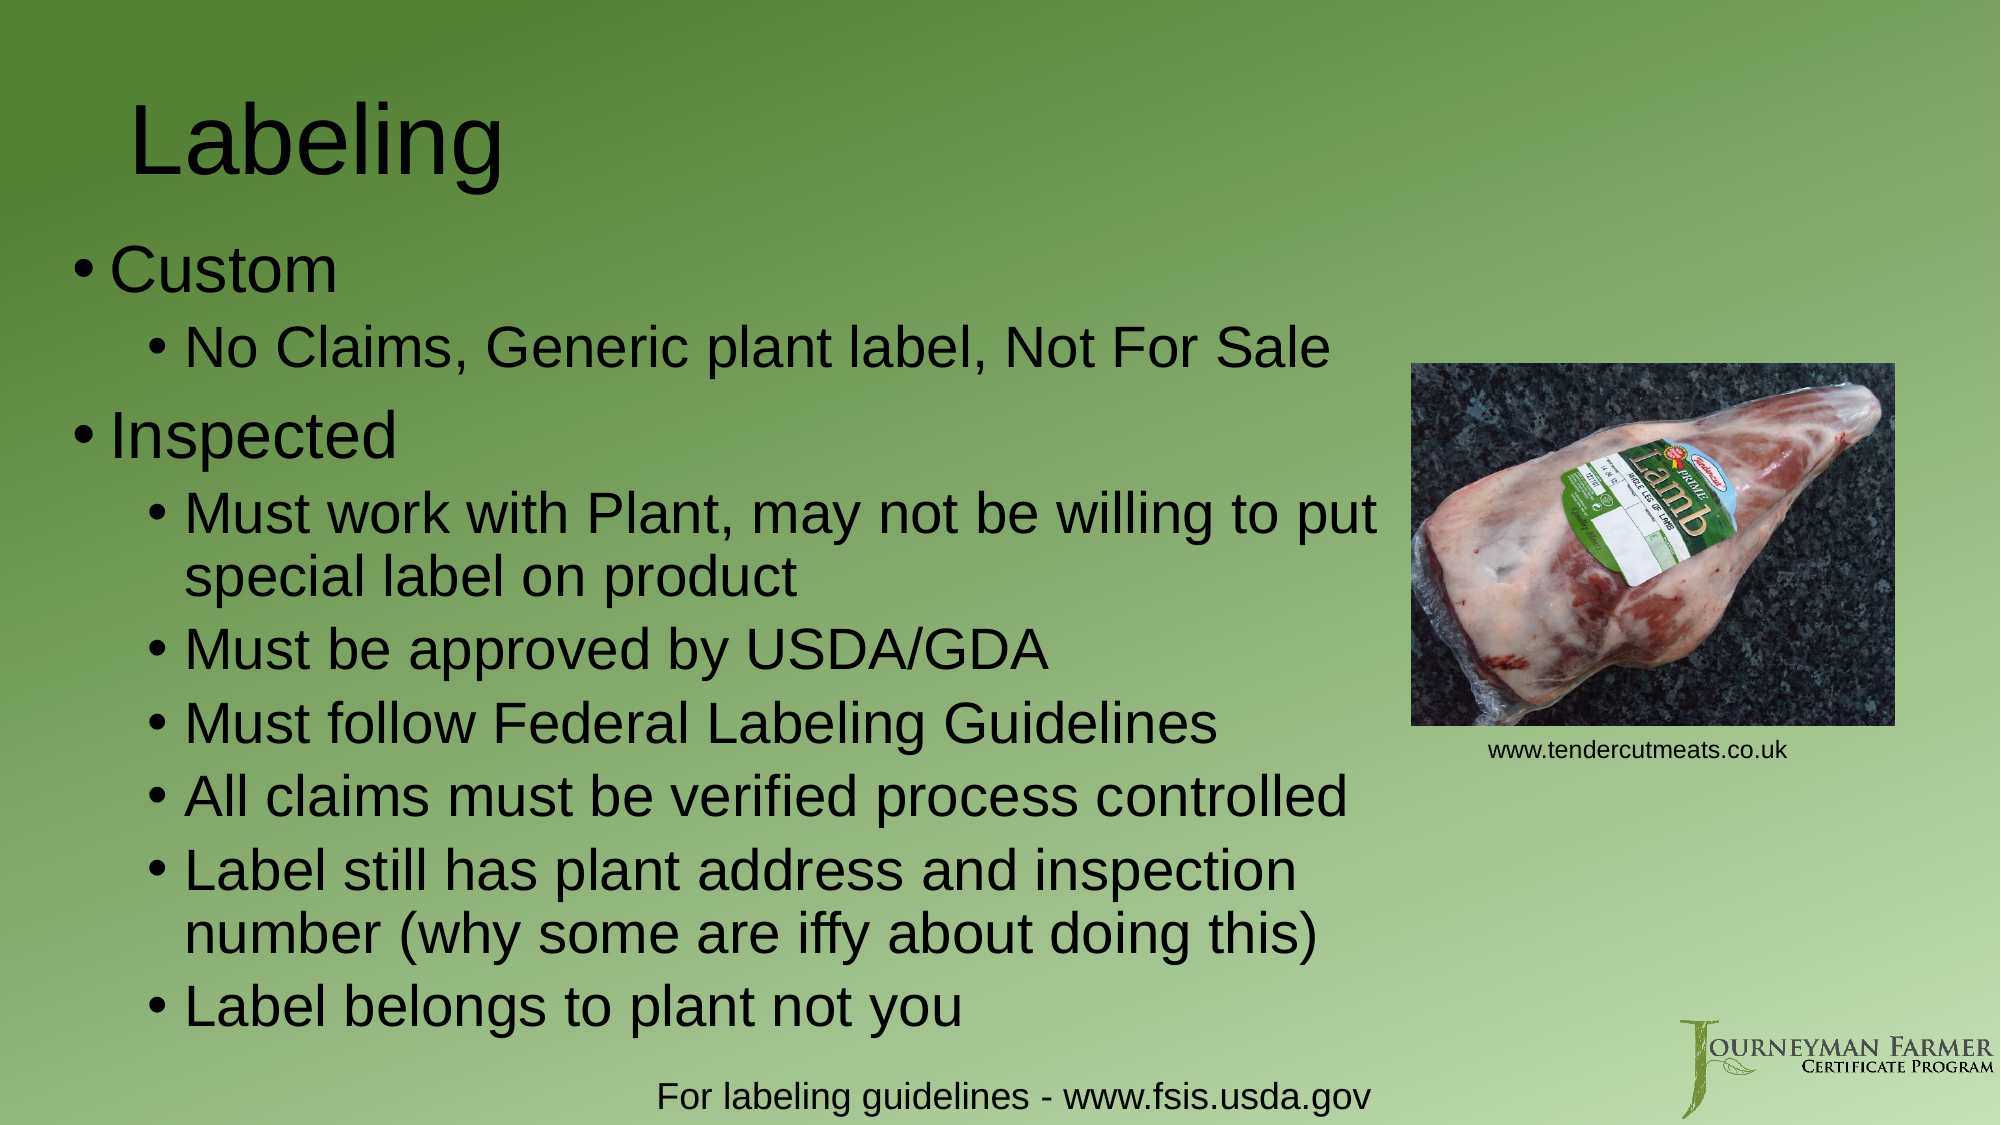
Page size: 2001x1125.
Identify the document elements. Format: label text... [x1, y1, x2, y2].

list Custom No Claims, Generic plant label, Not For Sale Inspected Must work with Plant, may not be willing to put special label on product Must be approved by USDA/GDA Must follow Federal Labeling Guidelines All claims must be verified process controlled Label still has plant address and inspection number (why some are iffy about doing this) Label belongs to plant not you [57, 227, 1412, 942]
text_box For labeling guidelines - www.fsis.usda.gov [641, 1064, 1398, 1125]
picture [1680, 1020, 1994, 1119]
picture [1411, 363, 1895, 726]
title Labeling [113, 33, 1839, 251]
text_box www.tendercutmeats.co.uk [1473, 726, 1803, 771]
